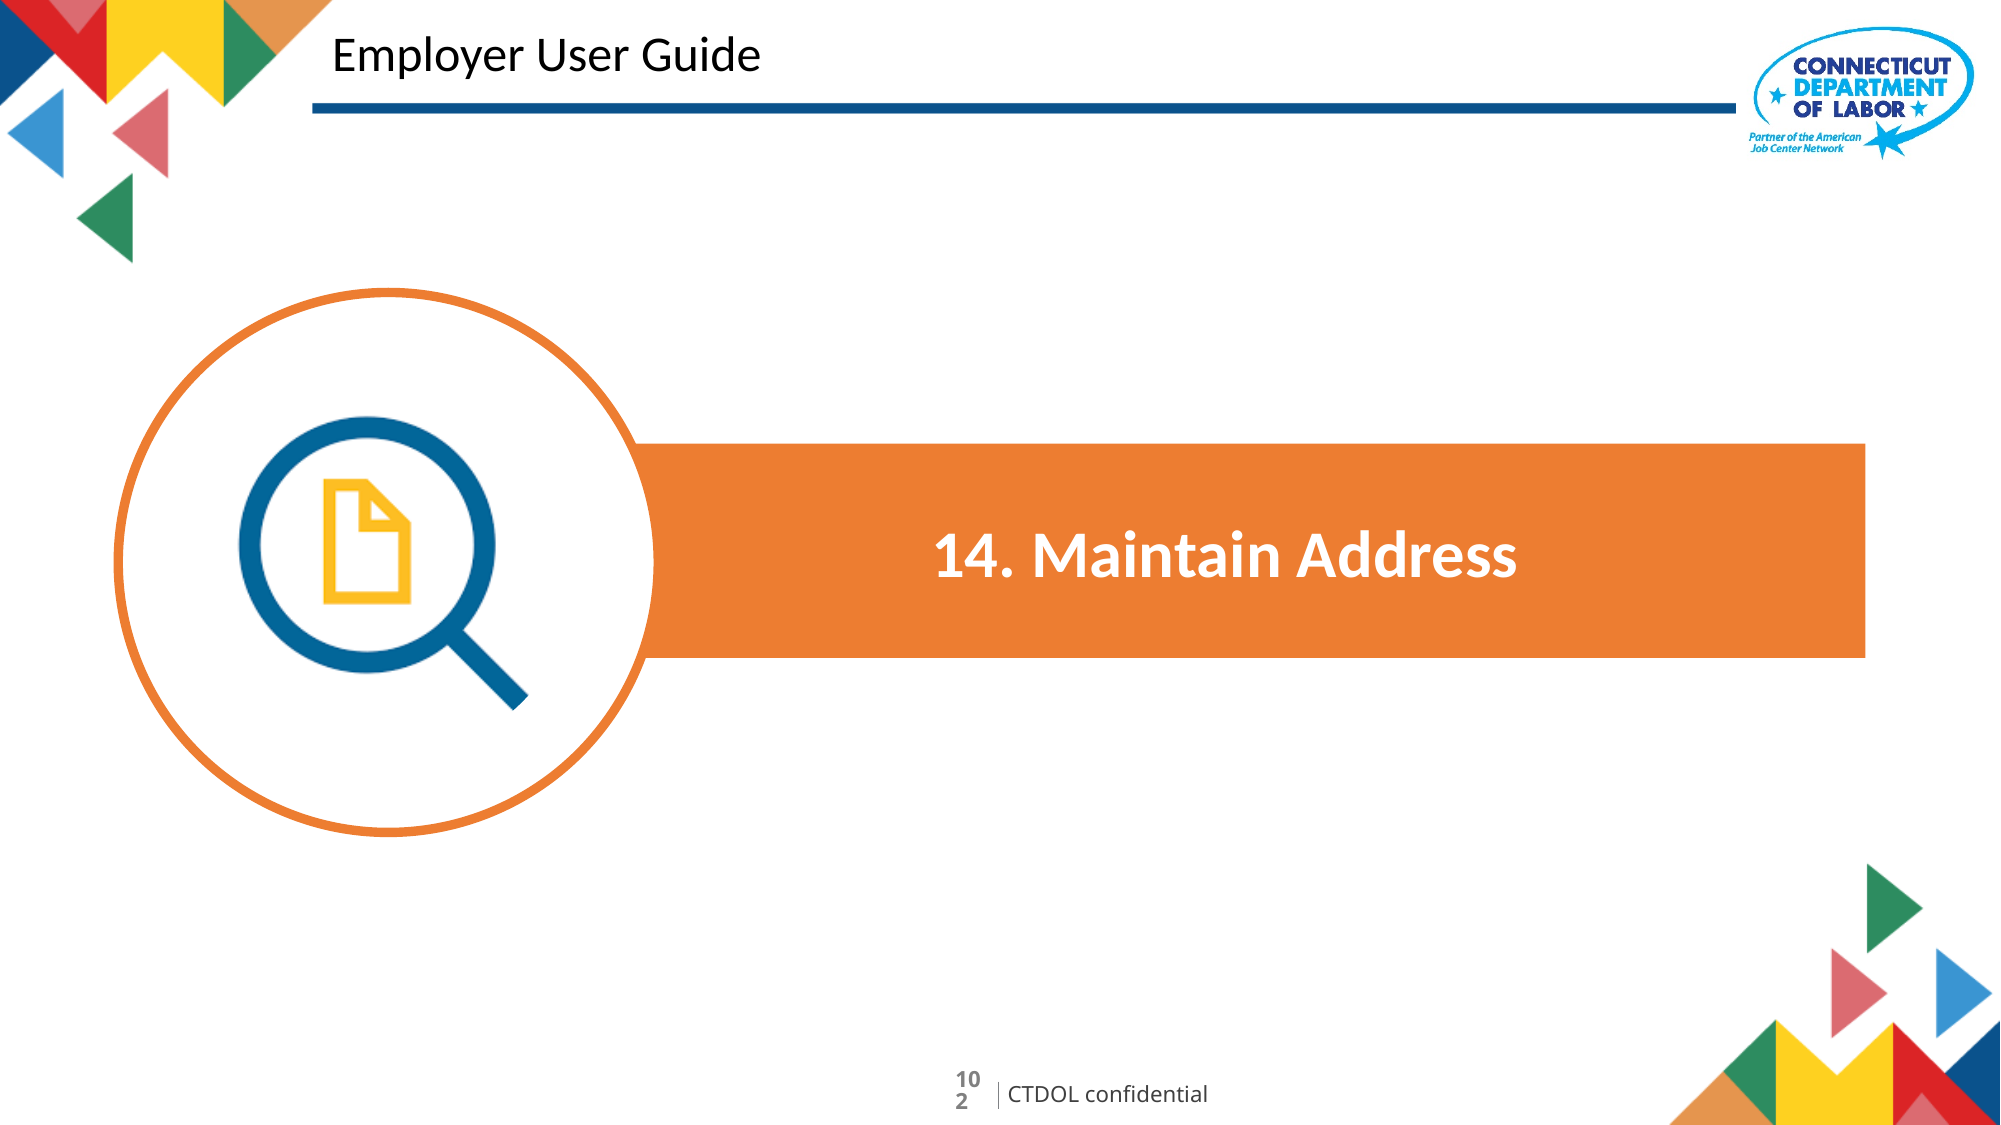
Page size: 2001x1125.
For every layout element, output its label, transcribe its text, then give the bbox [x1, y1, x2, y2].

text_box Employer User Guide [312, 11, 1225, 92]
picture [0, 0, 2000, 1125]
text_box [117, 291, 660, 834]
text_box 14. Maintain Address [632, 443, 1866, 658]
